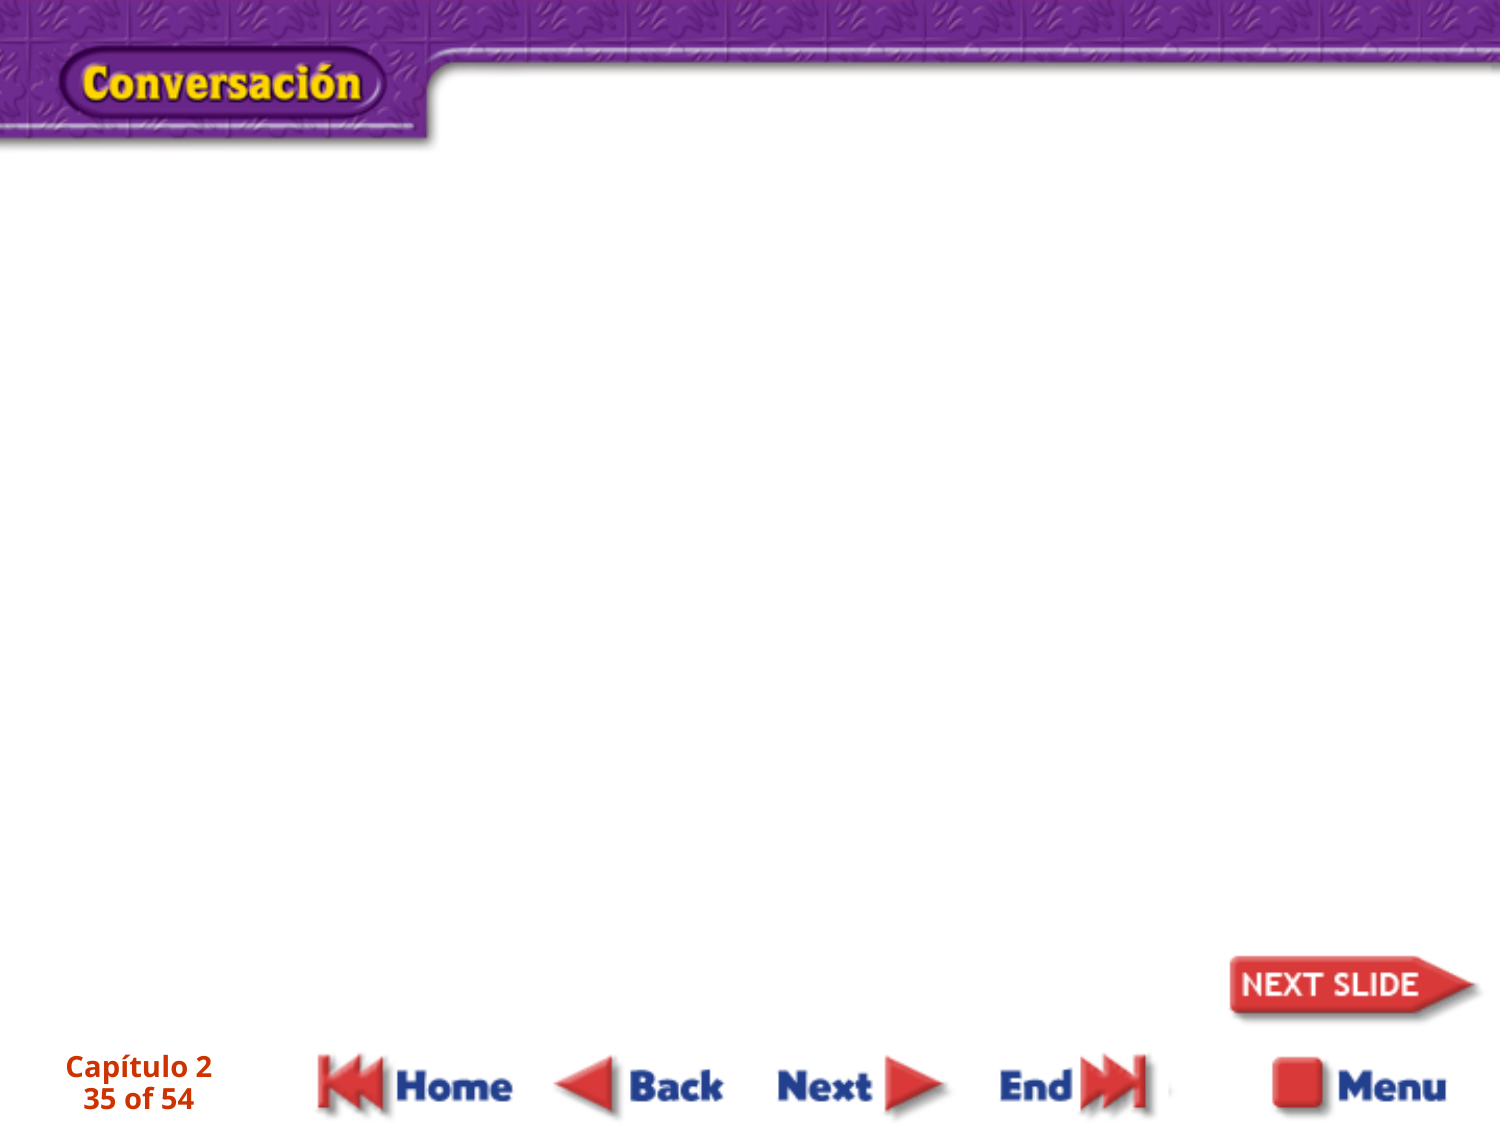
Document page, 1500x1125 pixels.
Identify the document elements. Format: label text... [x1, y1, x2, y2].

picture [750, 1045, 967, 1125]
picture [531, 1045, 748, 1125]
picture [1250, 1045, 1467, 1125]
picture [970, 1045, 1188, 1125]
picture [0, 0, 1500, 170]
text_box Capítulo 2 35 of 54 [57, 1040, 221, 1124]
picture [304, 1045, 521, 1125]
picture [1224, 950, 1488, 1027]
